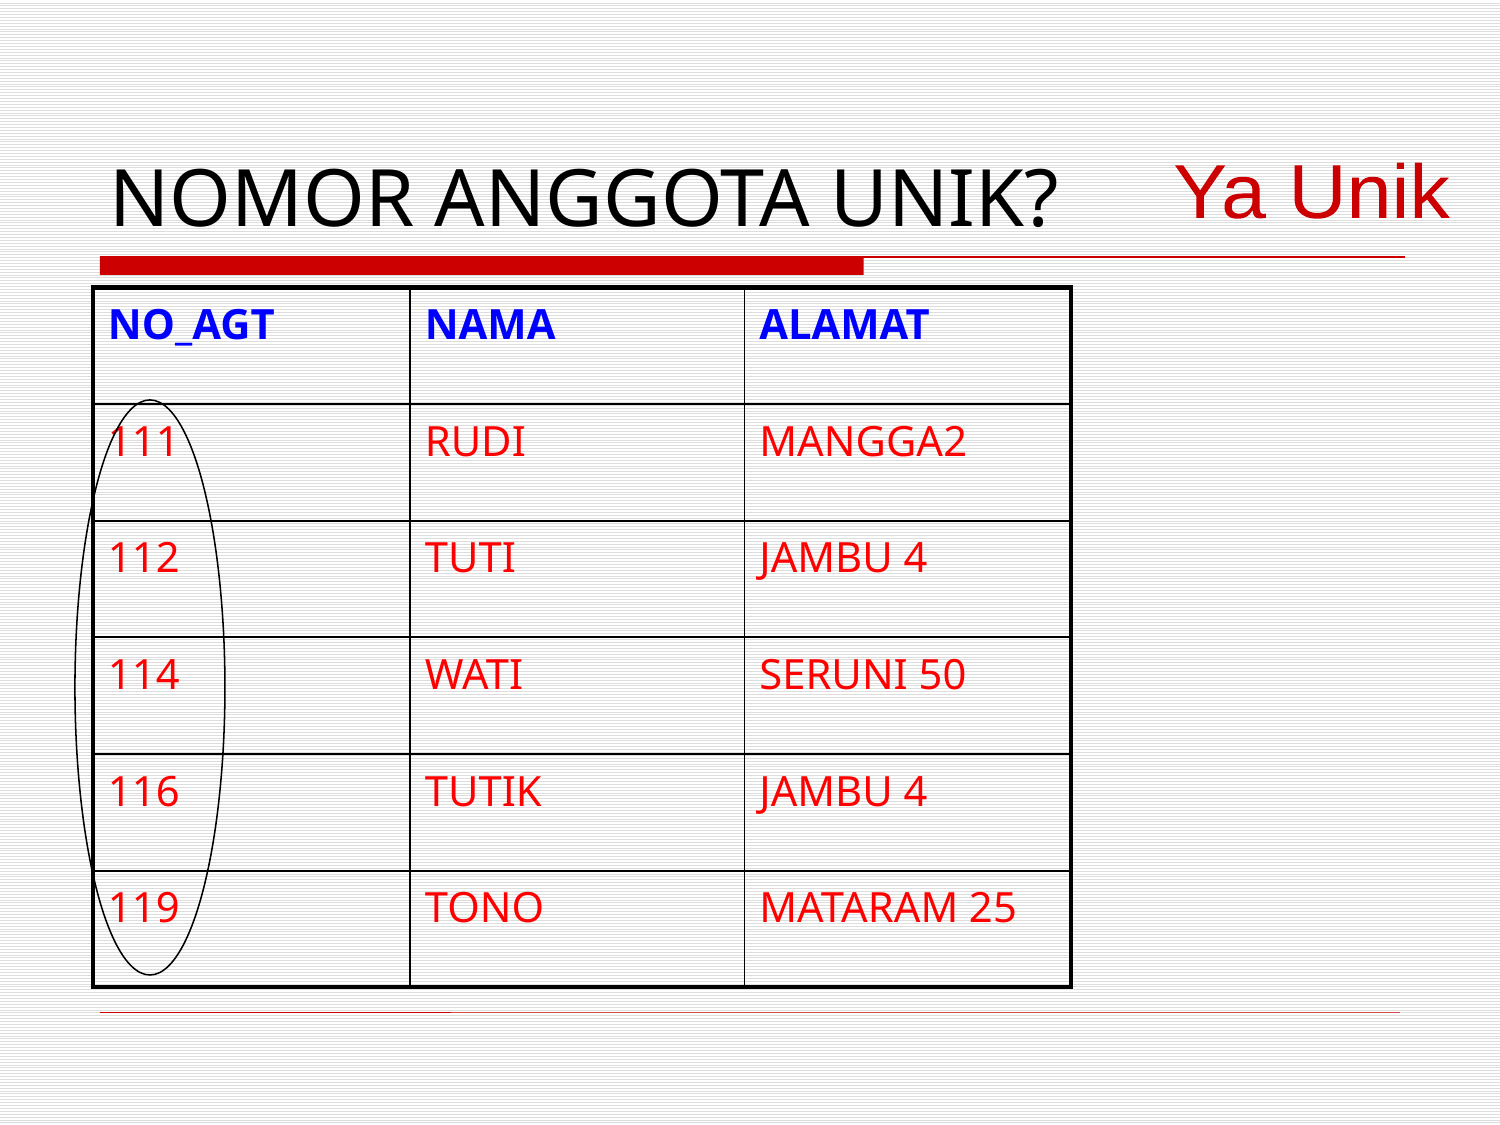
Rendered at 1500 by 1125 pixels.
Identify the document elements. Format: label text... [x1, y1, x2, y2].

table_cell RUDI [411, 405, 744, 520]
table_cell 111 [95, 405, 134, 487]
table_cell TUTIK [411, 755, 744, 870]
table_cell WATI [411, 638, 744, 753]
table_cell MATARAM 25 [745, 872, 1069, 985]
table_cell SERUNI 50 [745, 638, 1069, 753]
table_header NAMA [411, 290, 744, 403]
table_cell 116 [209, 755, 409, 870]
table_cell 119 [95, 872, 409, 985]
table_cell JAMBU 4 [745, 755, 1069, 870]
table_cell MANGGA2 [745, 405, 1069, 520]
table_header ALAMAT [745, 290, 1069, 403]
title NOMOR ANGGOTA UNIK? [94, 50, 1407, 250]
text_box [74, 399, 225, 976]
table_cell 112 [212, 522, 409, 636]
table_header NO_AGT [95, 290, 409, 403]
table_cell TONO [411, 872, 744, 985]
table_cell TUTI [411, 522, 744, 636]
table_cell JAMBU 4 [745, 522, 1069, 636]
table_cell 111 [166, 405, 409, 520]
table_cell 114 [224, 638, 409, 753]
